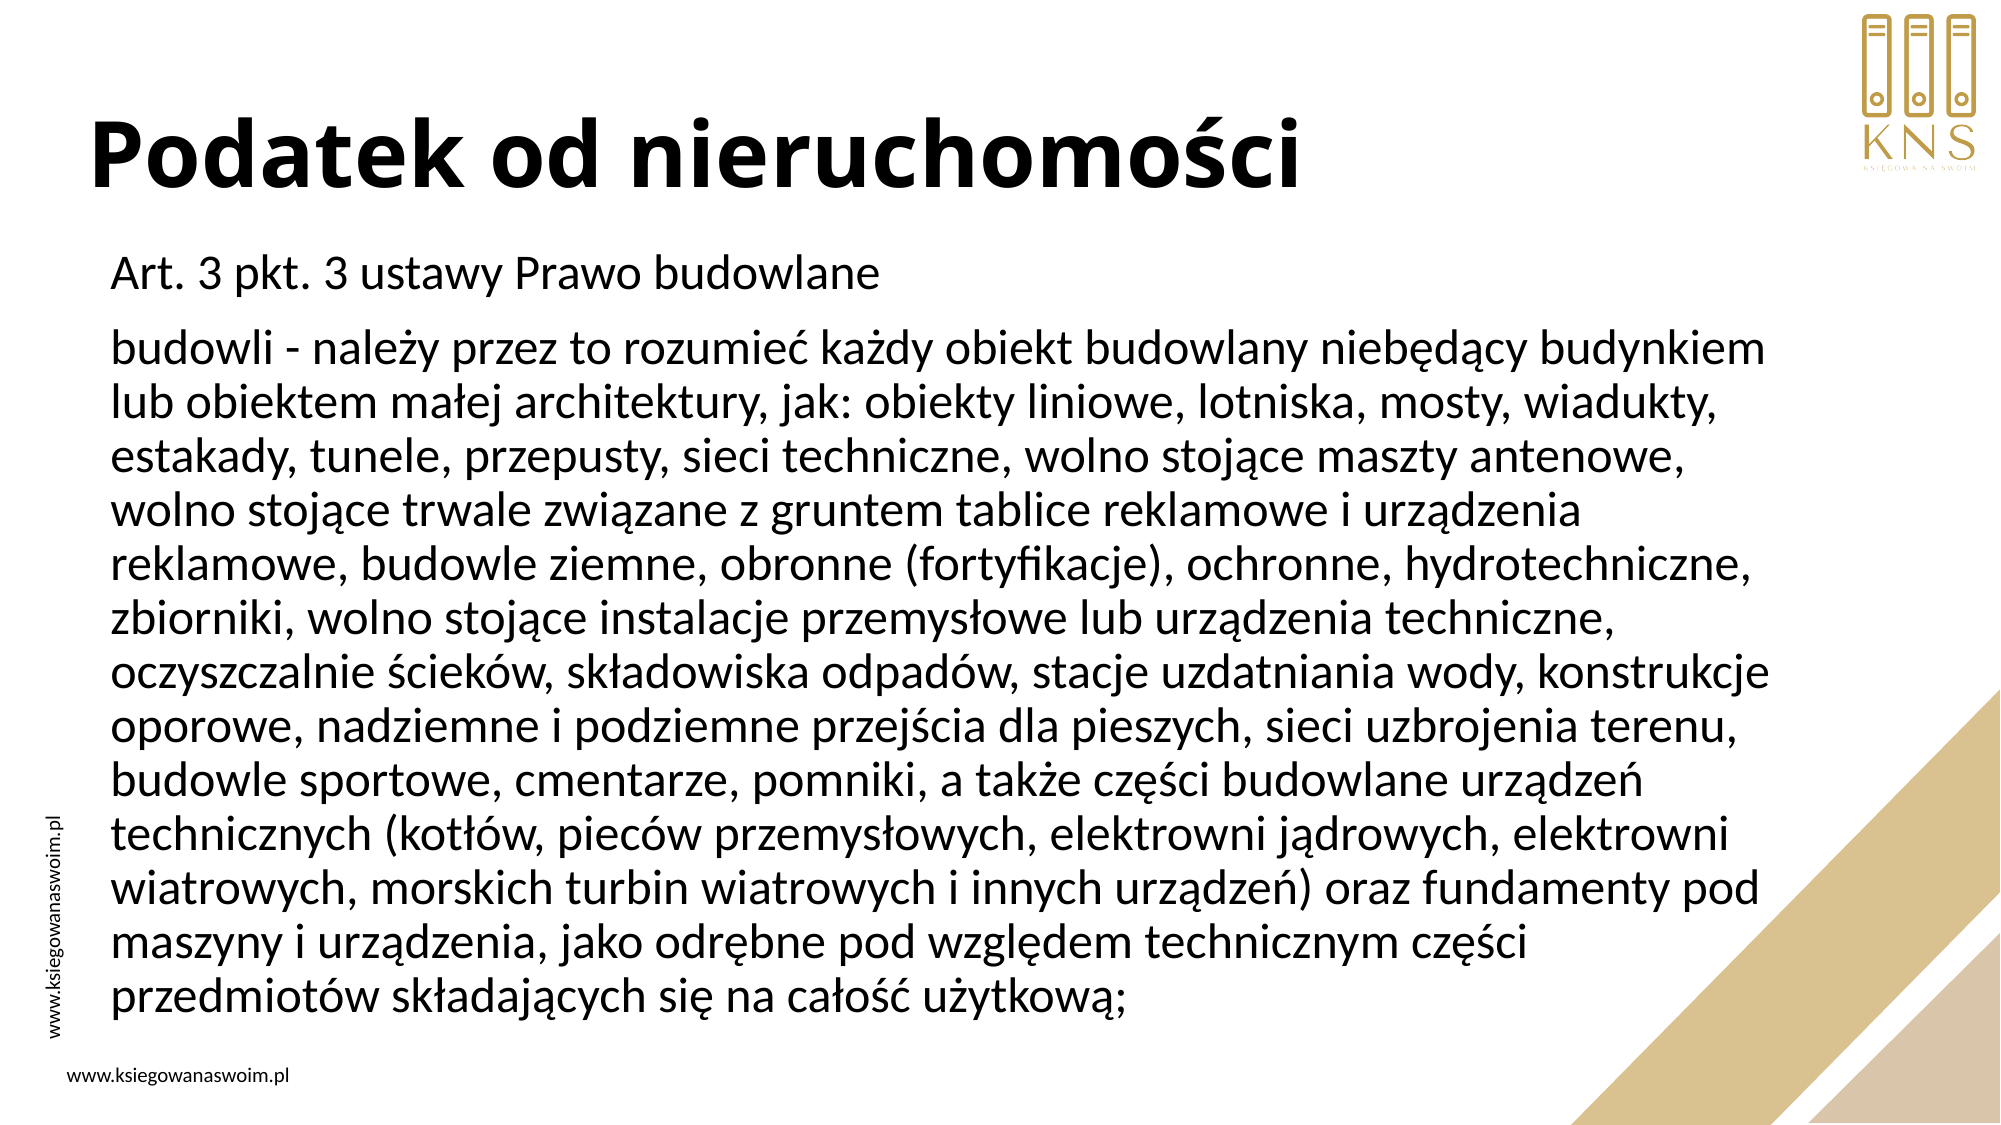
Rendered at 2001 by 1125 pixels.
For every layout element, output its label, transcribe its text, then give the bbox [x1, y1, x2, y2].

text_box www.ksiegowanaswoim.pl [51, 1053, 1176, 1094]
text_box [1805, 931, 2000, 1125]
text_box www.ksiegowanaswoim.pl [31, 0, 72, 1054]
title Podatek od nieruchomości [72, 48, 1798, 267]
picture [1862, 14, 1976, 172]
text_box [1569, 687, 2000, 1125]
list Art. 3 pkt. 3 ustawy Prawo budowlane budowli - należy przez to rozumieć każdy obiekt budowlany niebędący budynkiem lub obiektem małej architektury, jak: obiekty liniowe, lotniska, mosty, wiadukty, estakady, tunele, przepusty, sieci techniczne, wolno stojące maszty antenowe, wolno stojące trwale związane z gruntem tablice reklamowe i urządzenia reklamowe, budowle ziemne, obronne (fortyfikacje), ochronne, hydrotechniczne, zbiorniki, wolno stojące instalacje przemysłowe lub urządzenia techniczne, oczyszczalnie ścieków, składowiska odpadów, stacje uzdatniania wody, konstrukcje oporowe, nadziemne i podziemne przejścia dla pieszych, sieci uzbrojenia terenu, budowle sportowe, cmentarze, pomniki, a także części budowlane urządzeń technicznych (kotłów, pieców przemysłowych, elektrowni jądrowych, elektrowni wiatrowych, morskich turbin wiatrowych i innych urządzeń) oraz fundamenty pod maszyny i urządzenia, jako odrębne pod względem technicznym części przedmiotów składających się na całość użytkową; [95, 238, 1809, 1050]
